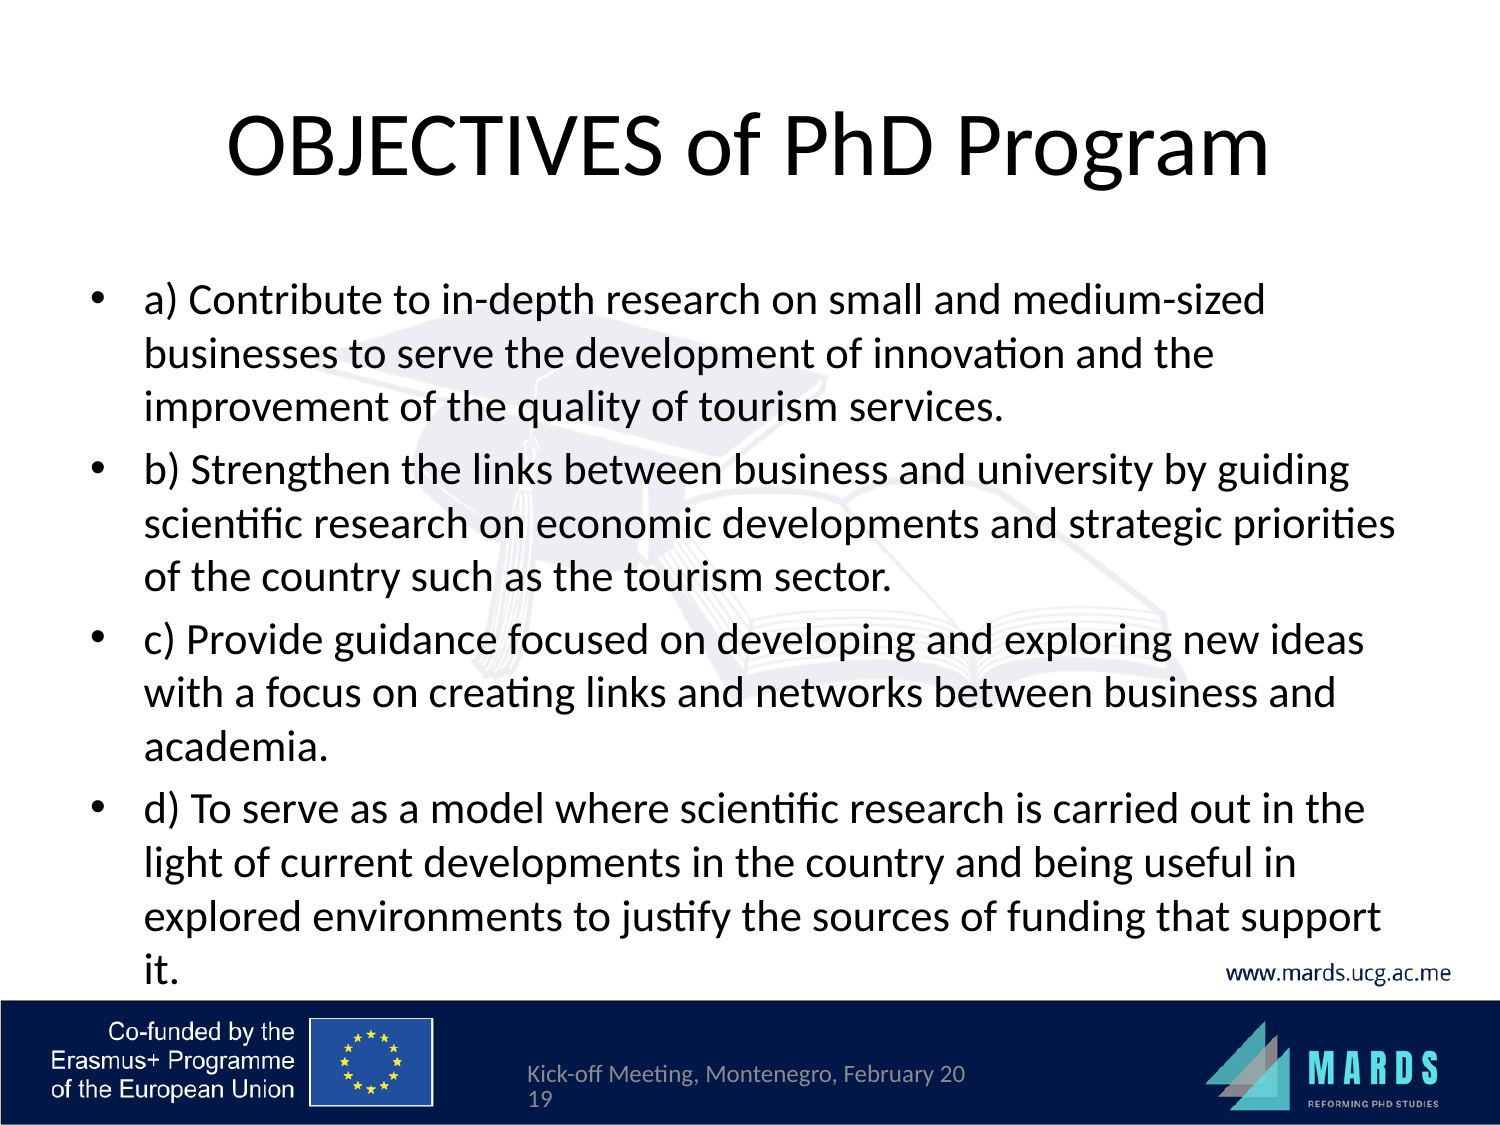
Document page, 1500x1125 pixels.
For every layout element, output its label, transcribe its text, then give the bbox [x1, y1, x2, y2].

list a) Contribute to in-depth research on small and medium-sized businesses to serve the development of innovation and the improvement of the quality of tourism services. b) Strengthen the links between business and university by guiding scientific research on economic developments and strategic priorities of the country such as the tourism sector. c) Provide guidance focused on developing and exploring new ideas with a focus on creating links and networks between business and academia. d) To serve as a model where scientific research is carried out in the light of current developments in the country and being useful in explored environments to justify the sources of funding that support it. [75, 262, 1425, 1005]
footer Kick-off Meeting, Montenegro, February 2019 [512, 1042, 988, 1103]
picture [0, 0, 1500, 1125]
title OBJECTIVES of PhD Program [75, 45, 1425, 233]
